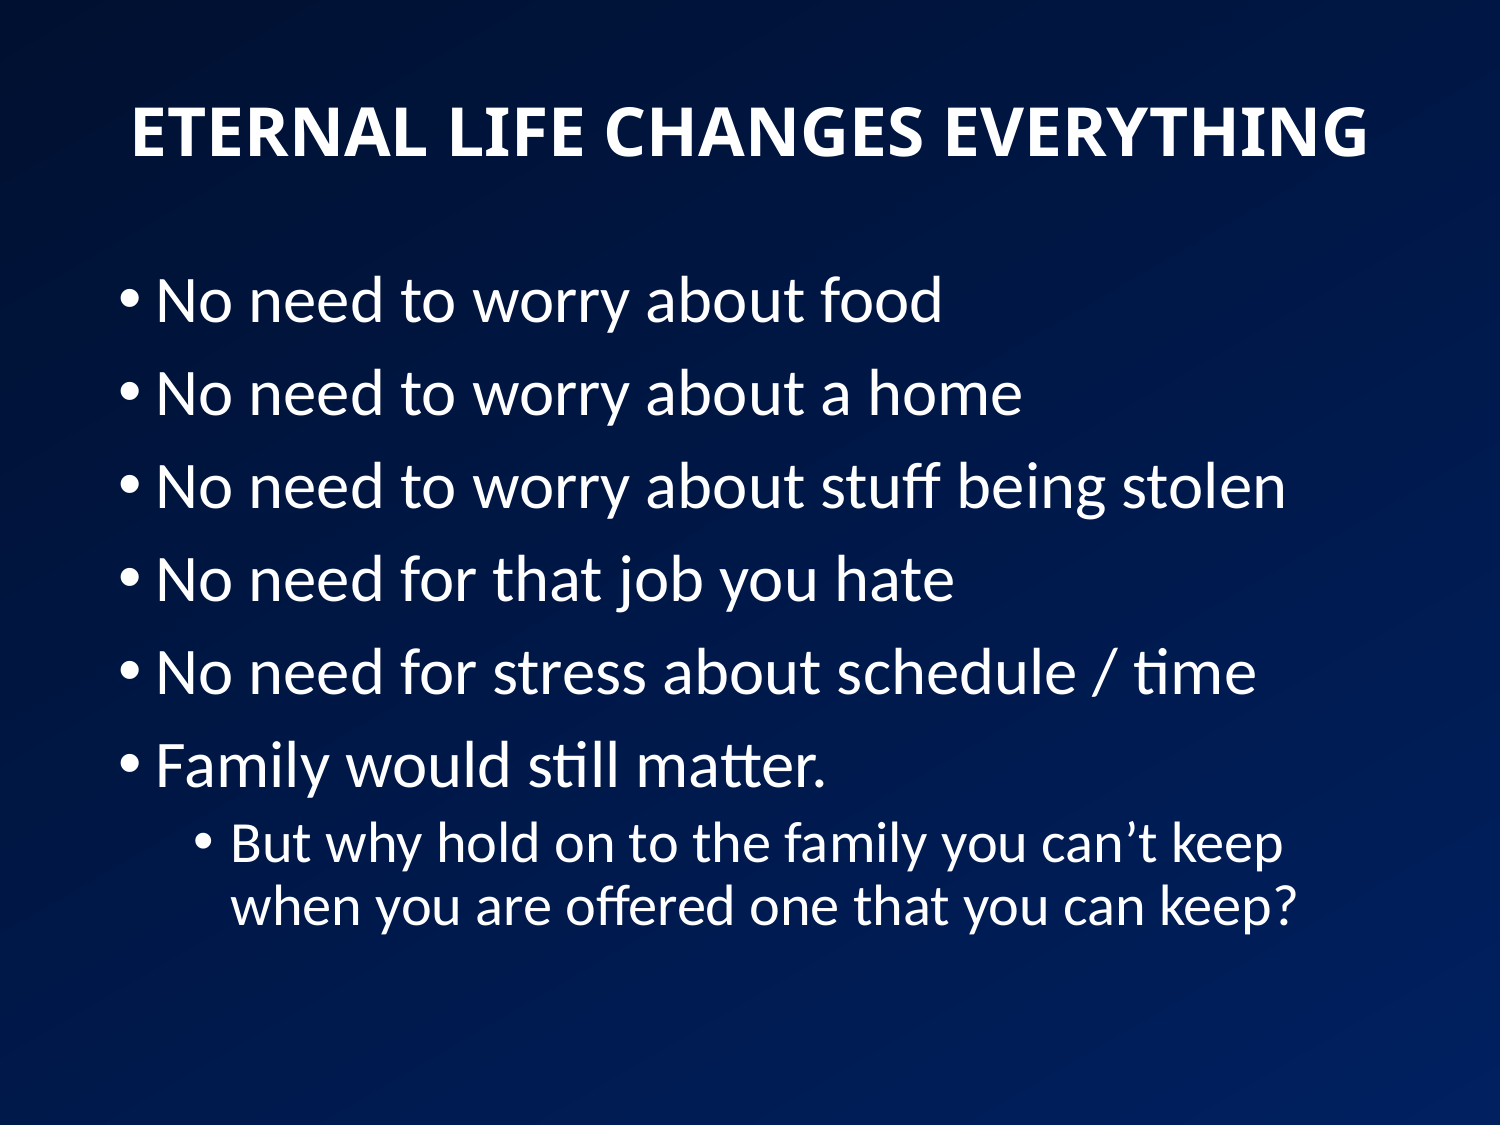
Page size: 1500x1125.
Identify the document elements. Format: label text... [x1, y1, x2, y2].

title ETERNAL LIFE CHANGES EVERYTHING [103, 59, 1397, 210]
list No need to worry about food No need to worry about a home No need to worry about stuff being stolen No need for that job you hate No need for stress about schedule / time Family would still matter. But why hold on to the family you can’t keep when you are offered one that you can keep? [103, 257, 1397, 1014]
